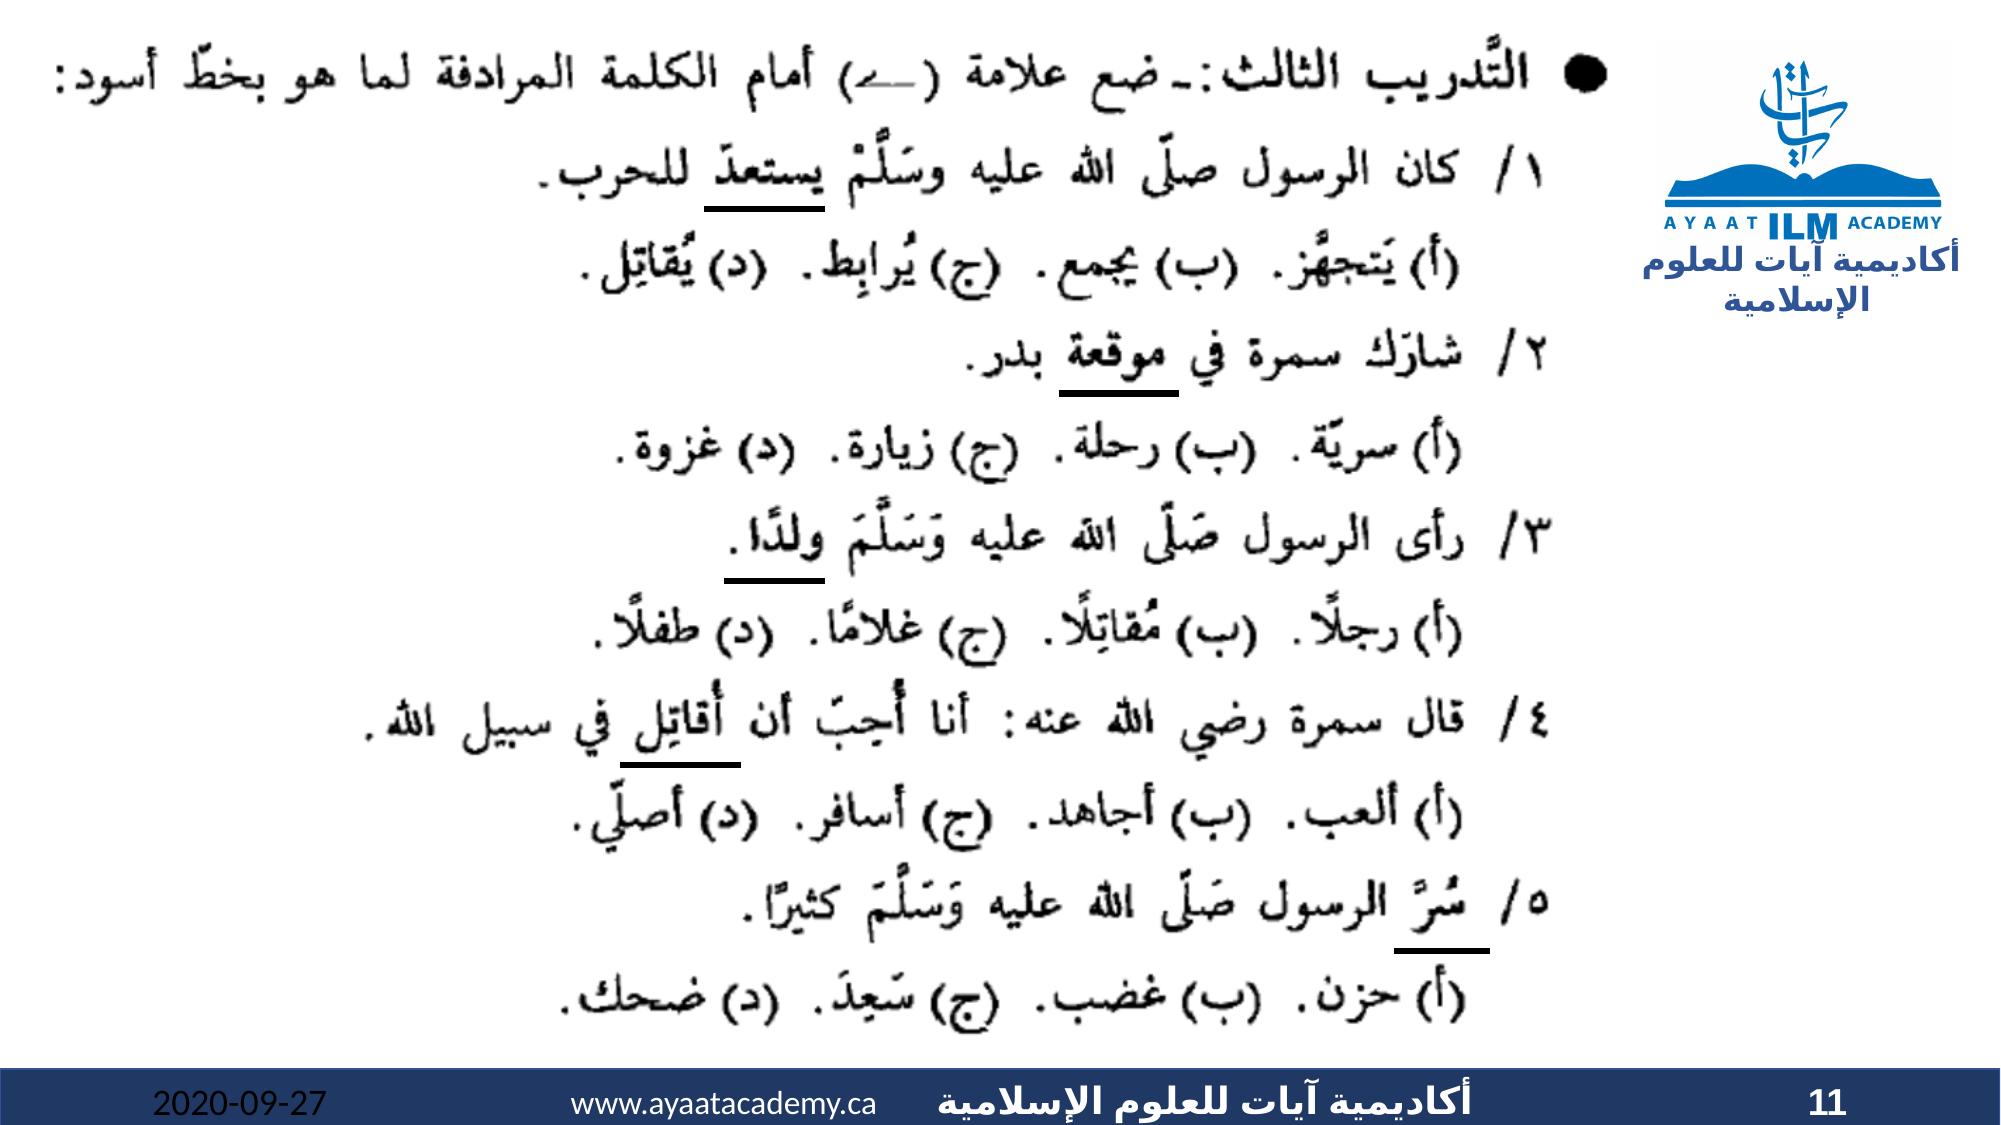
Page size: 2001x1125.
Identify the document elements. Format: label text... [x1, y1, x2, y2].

picture [17, 20, 1626, 1048]
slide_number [137, 1070, 588, 1125]
slide_number 11 [1412, 1070, 1863, 1125]
picture [1651, 37, 1952, 257]
